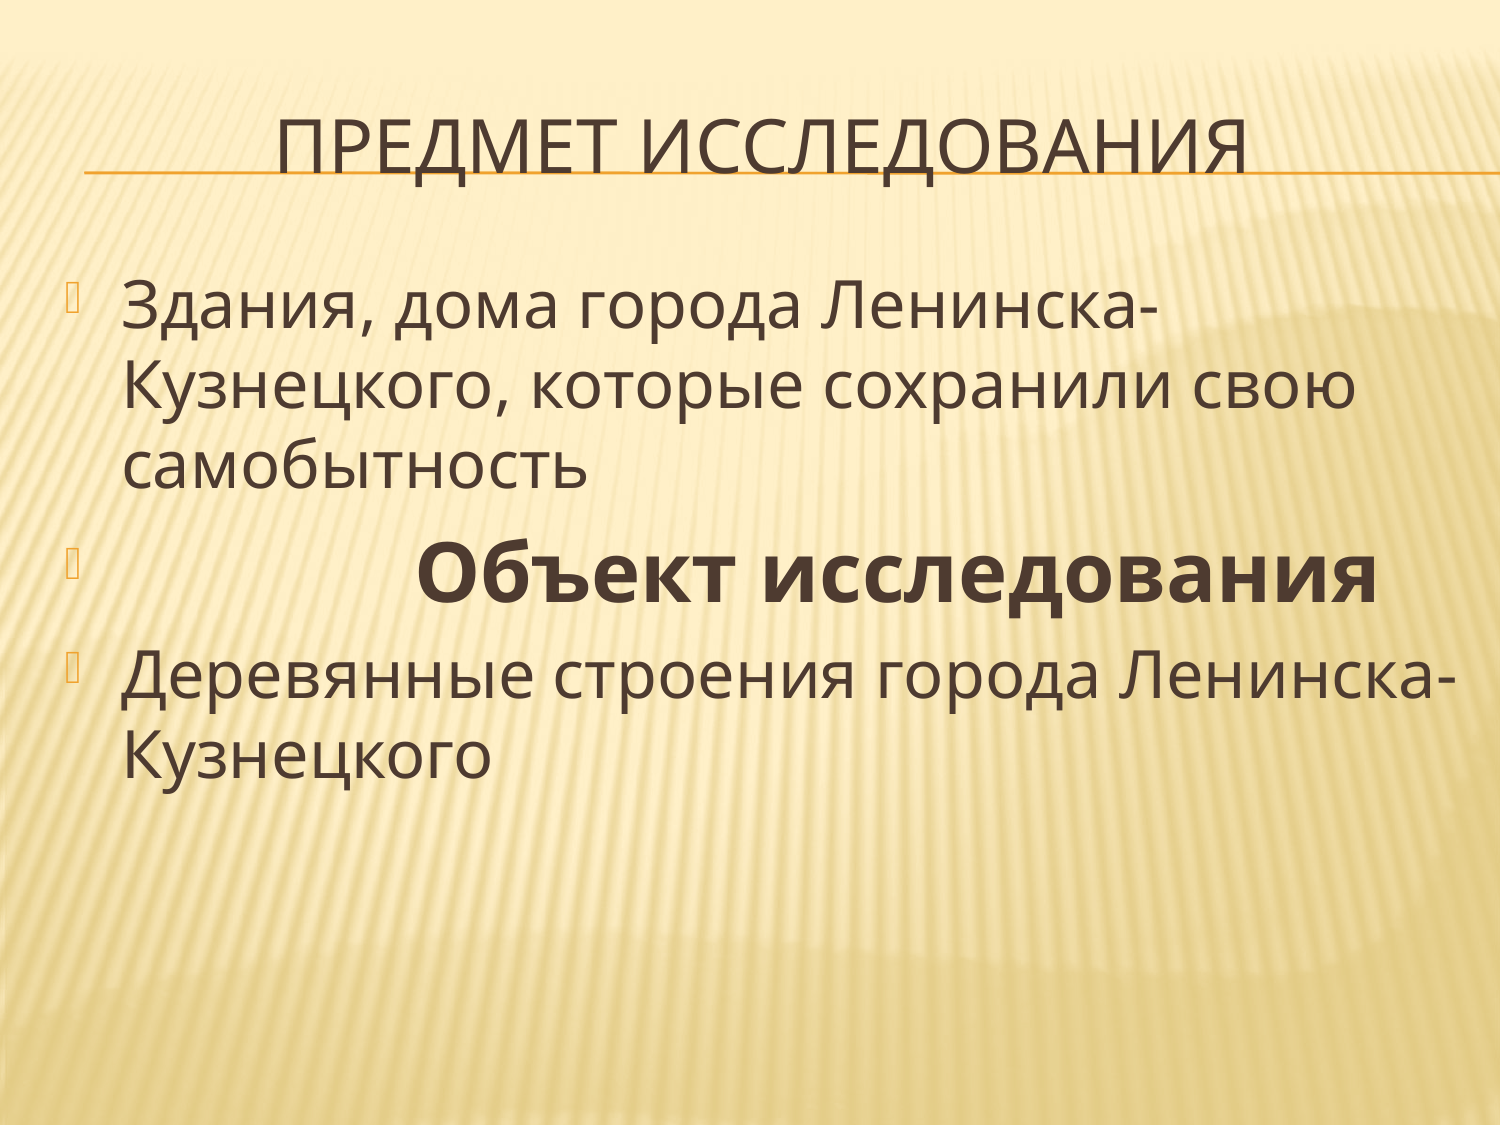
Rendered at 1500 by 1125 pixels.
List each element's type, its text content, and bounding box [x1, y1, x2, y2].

list Здания, дома города Ленинска-Кузнецкого, которые сохранили свою самобытность Объект исследования Деревянные строения города Ленинска-Кузнецкого [50, 254, 1475, 998]
title Предмет исследования [50, 75, 1475, 213]
